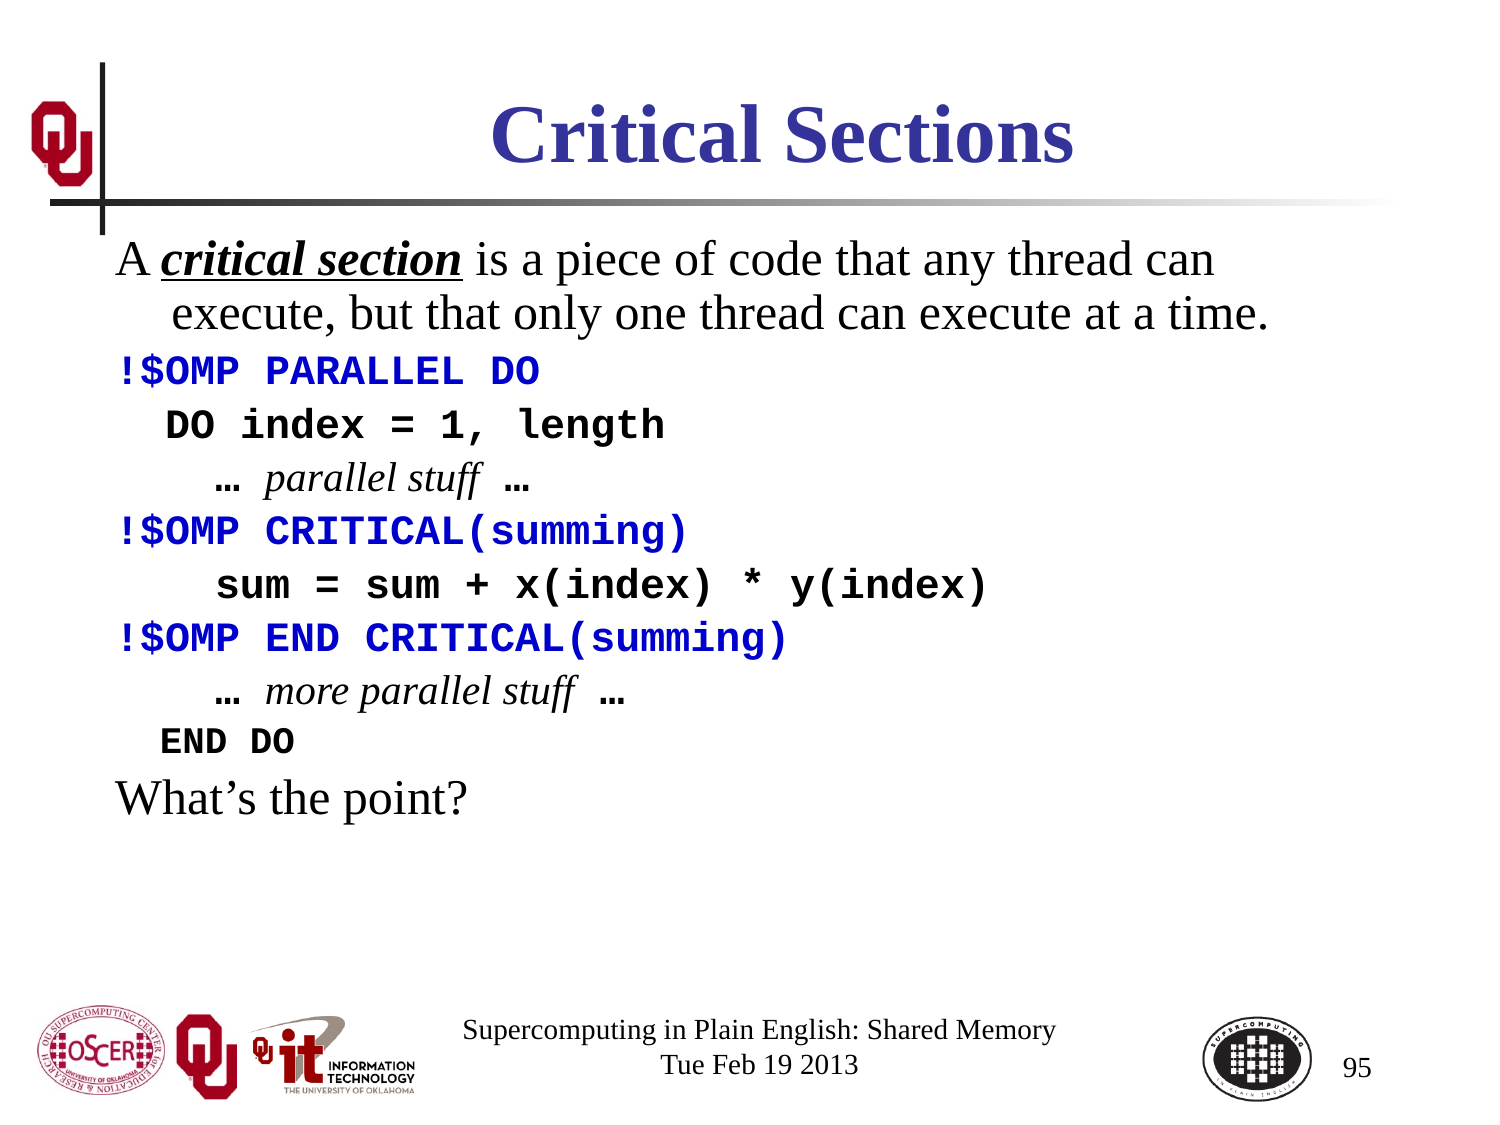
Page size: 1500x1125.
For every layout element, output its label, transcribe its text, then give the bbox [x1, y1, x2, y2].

picture [174, 1005, 425, 1104]
list A critical section is a piece of code that any thread can execute, but that only one thread can execute at a time. !$OMP PARALLEL DO DO index = 1, length … parallel stuff … !$OMP CRITICAL(summing) sum = sum + x(index) * y(index) !$OMP END CRITICAL(summing) … more parallel stuff … END DO What’s the point? [99, 224, 1401, 988]
picture [1200, 1091, 1314, 1104]
picture [29, 99, 94, 189]
slide_number 95 [1174, 1015, 1388, 1091]
picture [37, 1005, 165, 1095]
footer Supercomputing in Plain English: Shared Memory Tue Feb 19 2013 [431, 1012, 1088, 1088]
title Critical Sections [124, 74, 1442, 187]
